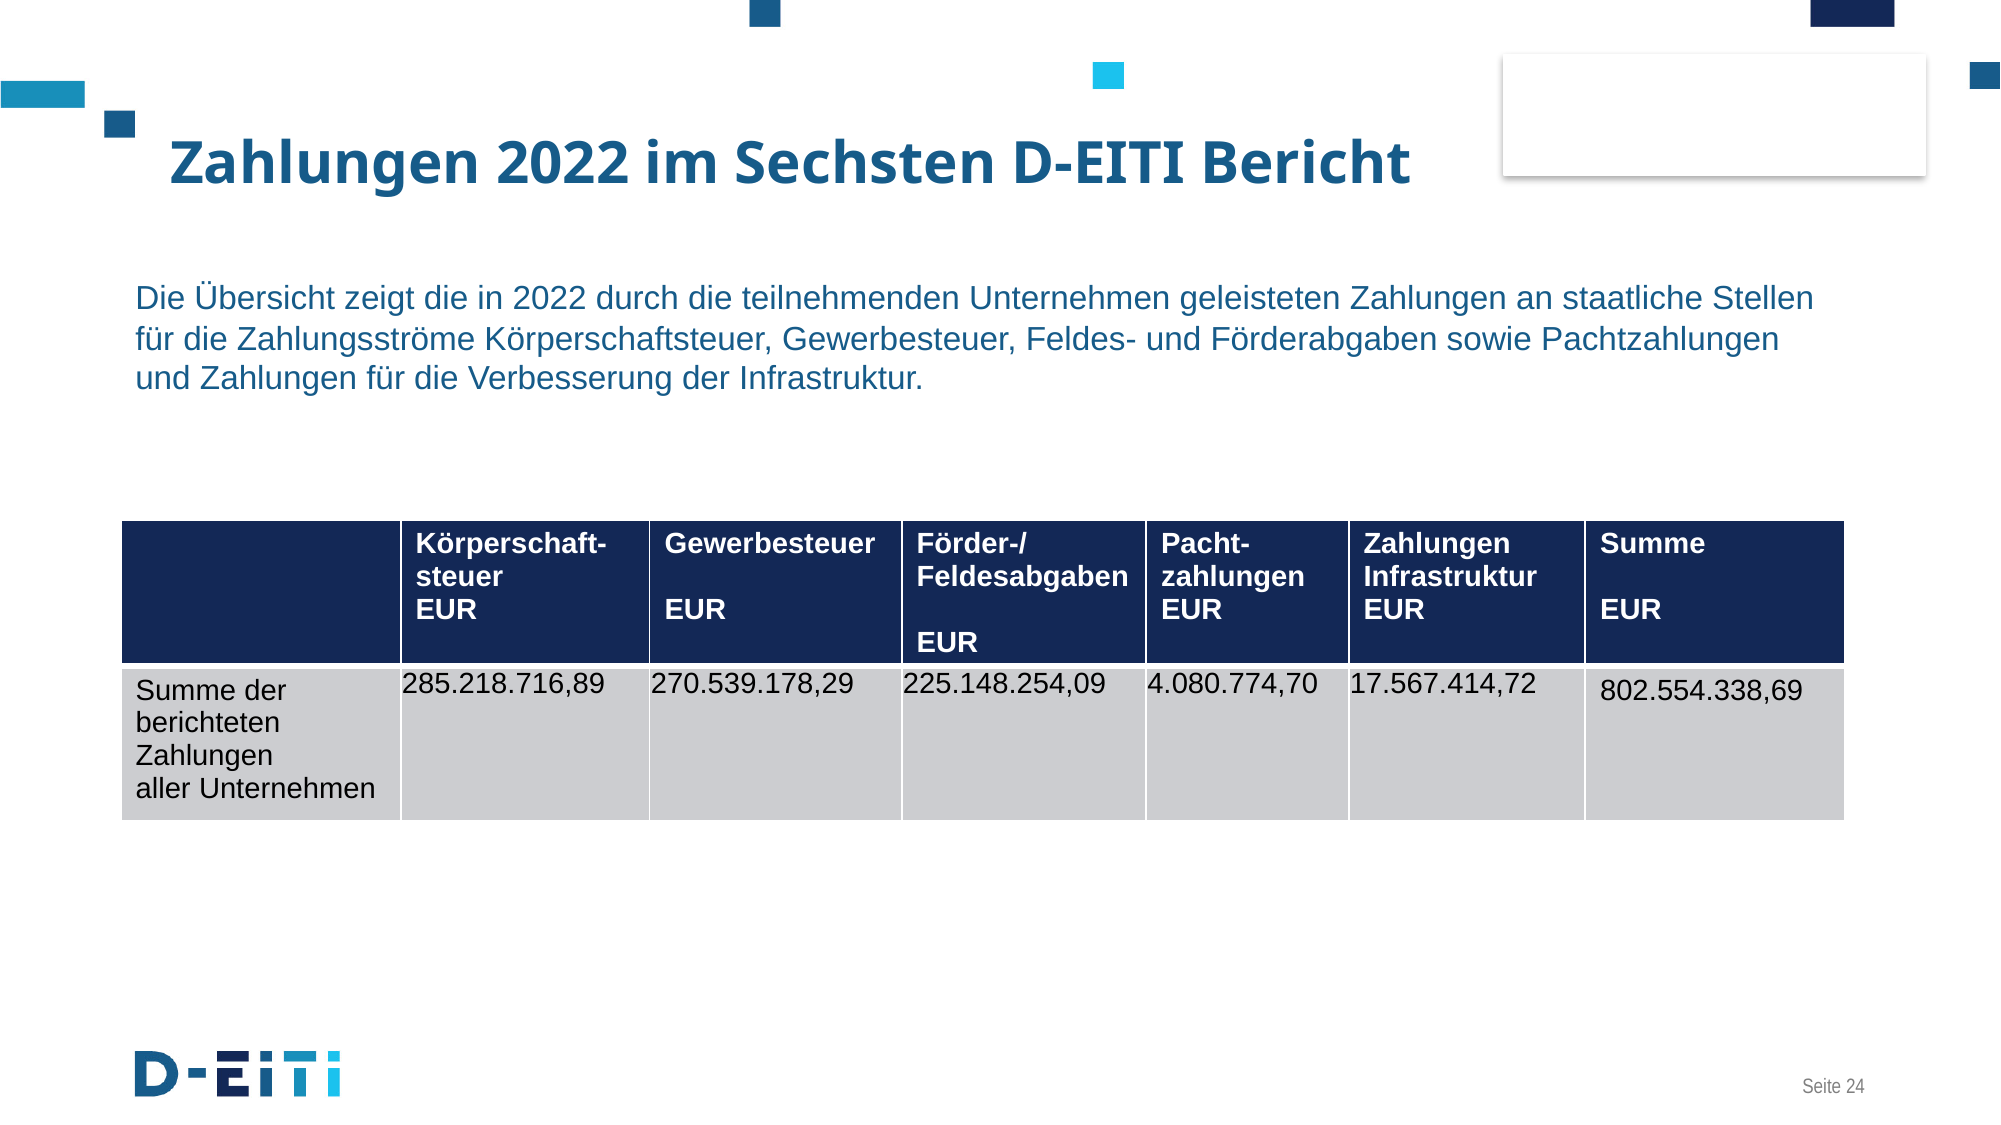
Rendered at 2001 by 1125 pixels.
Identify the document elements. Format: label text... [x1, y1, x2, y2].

table_header Förder-/ Feldesabgaben EUR [903, 521, 1145, 663]
table_cell 270.539.178,29 [650, 669, 901, 820]
table_cell 225.148.254,09 [903, 669, 1145, 820]
table_cell 4.080.774,70 [1147, 669, 1348, 820]
title Zahlungen 2022 im Sechsten D-EITI Bericht [155, 117, 1880, 235]
table_header [122, 521, 400, 663]
picture [0, 0, 2000, 1125]
table_header Zahlungen Infrastruktur EUR [1350, 521, 1584, 663]
table_cell Summe der berichteten Zahlungen aller Unternehmen [122, 669, 400, 820]
table_header Summe EUR [1586, 521, 1844, 663]
table_header Körperschaft-steuer EUR [402, 521, 649, 663]
table_cell 802.554.338,69 [1586, 669, 1844, 820]
table_cell 17.567.414,72 [1350, 669, 1584, 820]
table_header Gewerbesteuer EUR [650, 521, 901, 663]
table_cell 285.218.716,89 [402, 669, 649, 820]
list Die Übersicht zeigt die in 2022 durch die teilnehmenden Unternehmen geleisteten Zahlungen an staatliche Stellen für die Zahlungsströme Körperschaftsteuer, Gewerbesteuer, Feldes- und Förderabgaben sowie Pachtzahlungen und Zahlungen für die Verbesserung der Infrastruktur. [120, 269, 1846, 458]
table_header Pacht-zahlungen EUR [1147, 521, 1348, 663]
